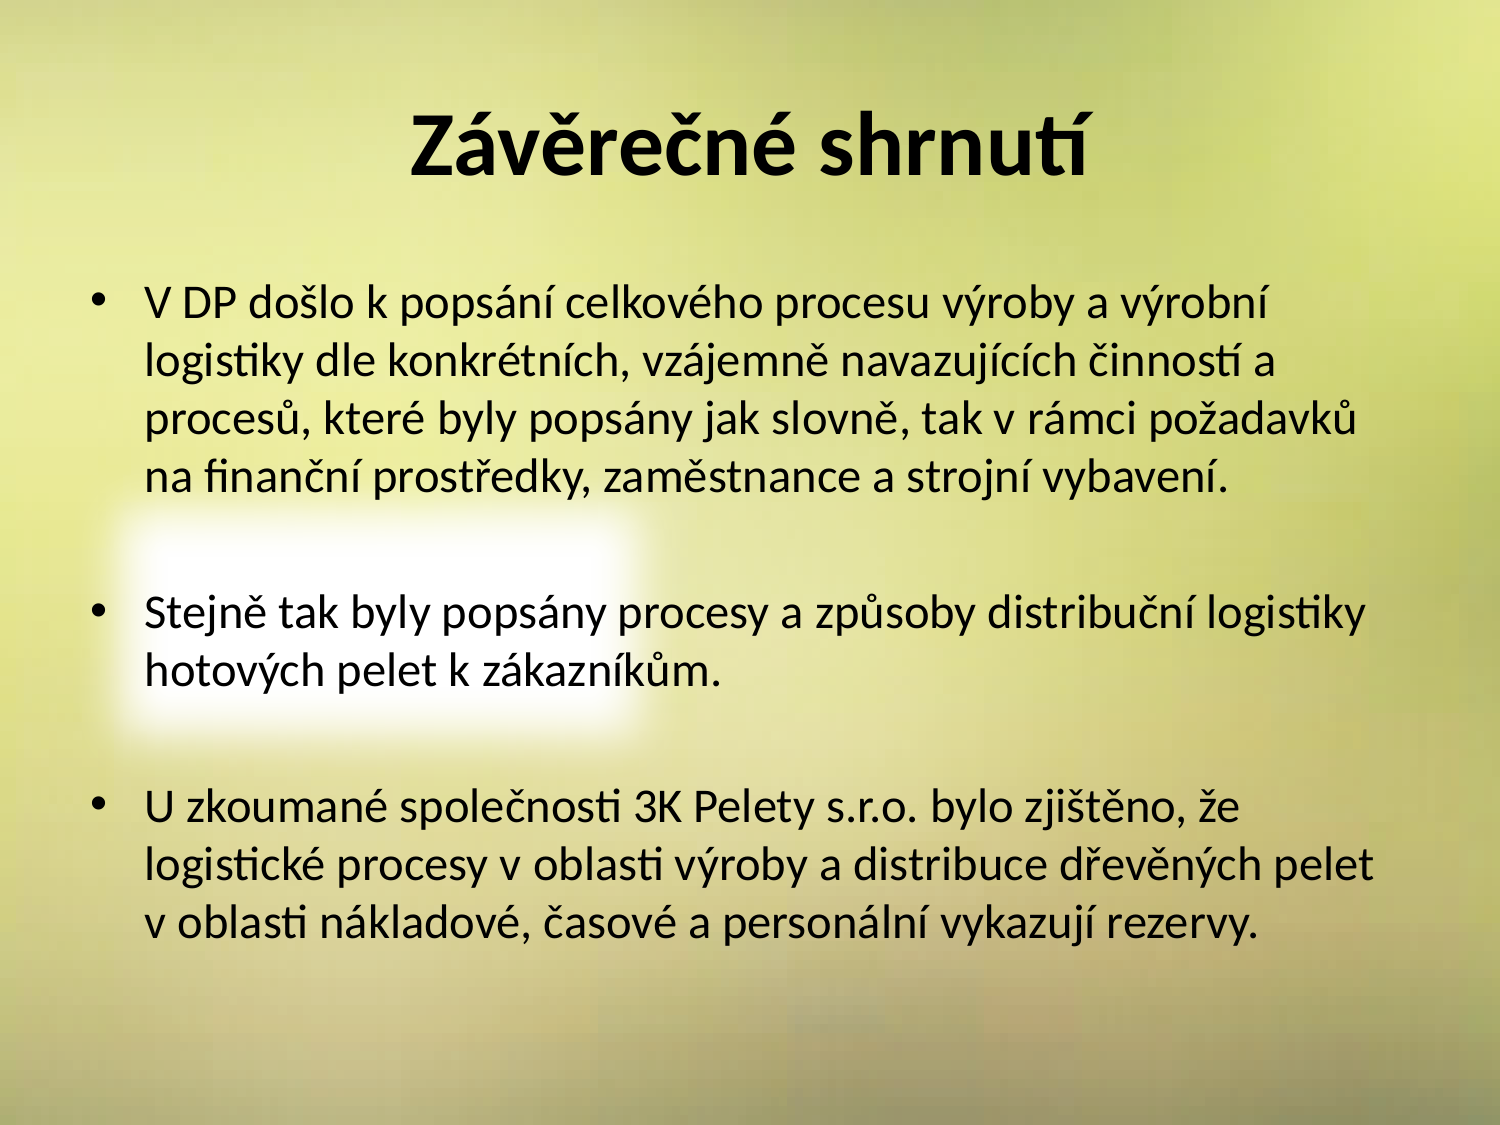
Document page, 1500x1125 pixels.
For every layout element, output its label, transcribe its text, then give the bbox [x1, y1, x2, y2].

table_cell - [0, 0, 1500, 1125]
title Závěrečné shrnutí [75, 45, 1425, 233]
list V DP došlo k popsání celkového procesu výroby a výrobní logistiky dle konkrétních, vzájemně navazujících činností a procesů, které byly popsány jak slovně, tak v rámci požadavků na finanční prostředky, zaměstnance a strojní vybavení. Stejně tak byly popsány procesy a způsoby distribuční logistiky hotových pelet k zákazníkům. U zkoumané společnosti 3K Pelety s.r.o. bylo zjištěno, že logistické procesy v oblasti výroby a distribuce dřevěných pelet v oblasti nákladové, časové a personální vykazují rezervy. [75, 262, 1425, 1005]
